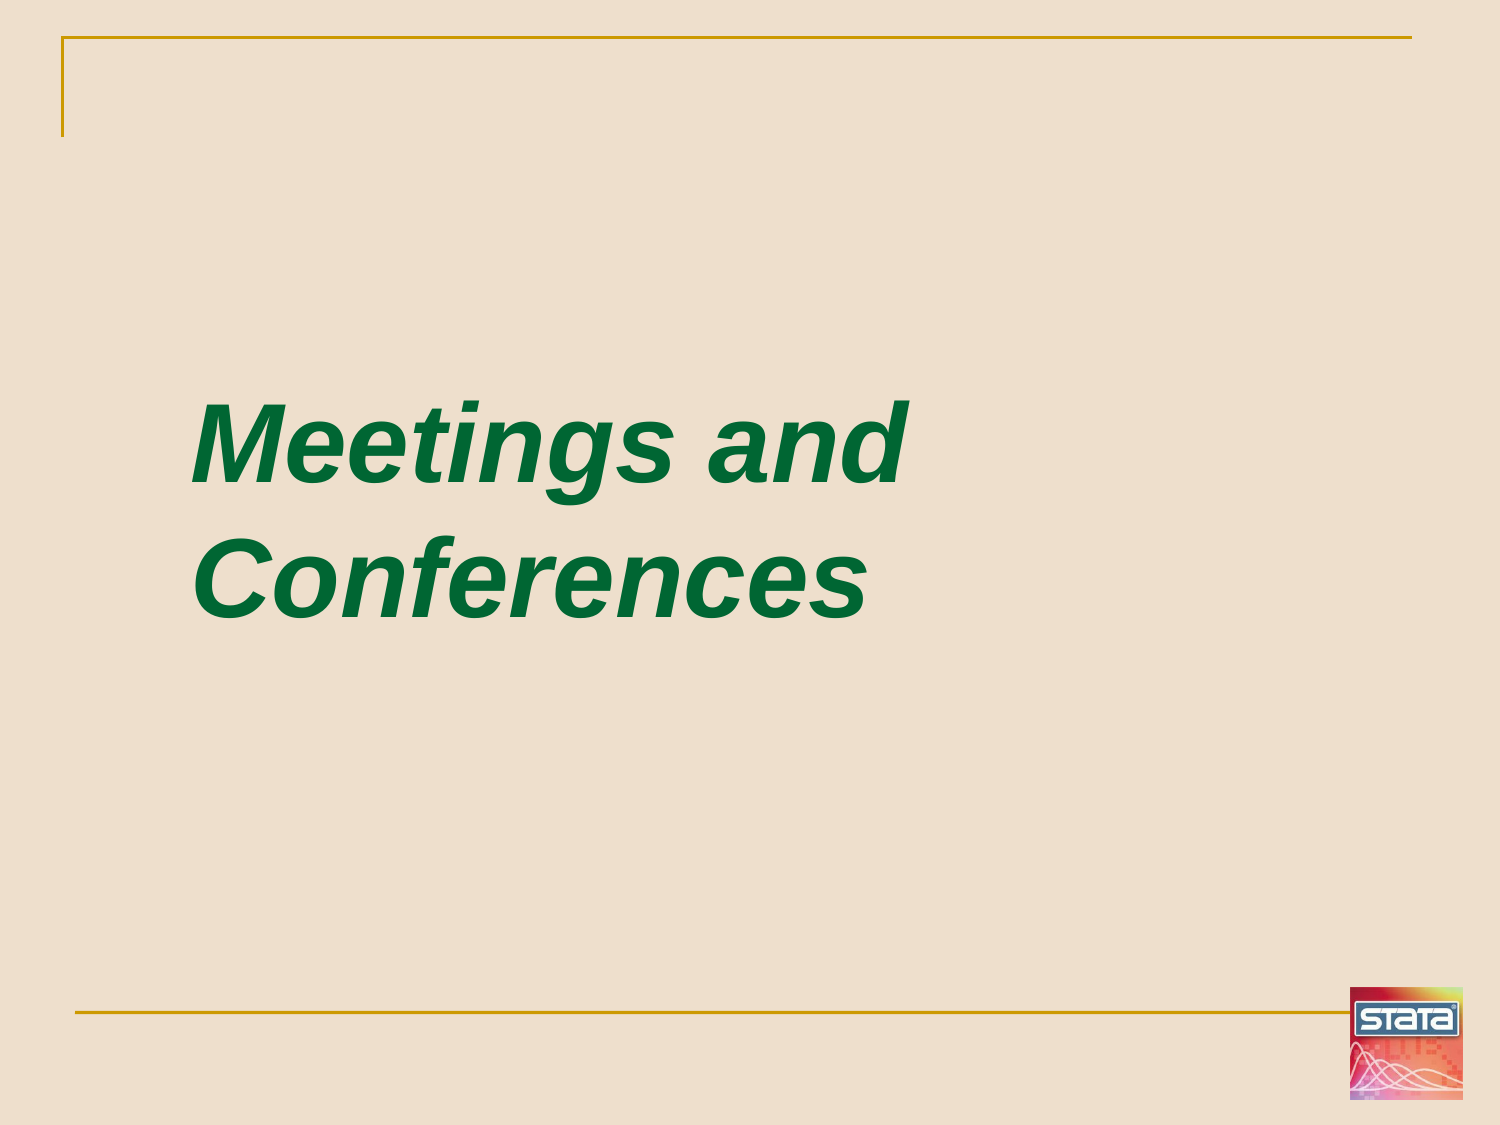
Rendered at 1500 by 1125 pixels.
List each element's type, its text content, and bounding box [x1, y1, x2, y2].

subtitle Meetings and Conferences [175, 362, 1363, 675]
picture [1349, 987, 1463, 1101]
